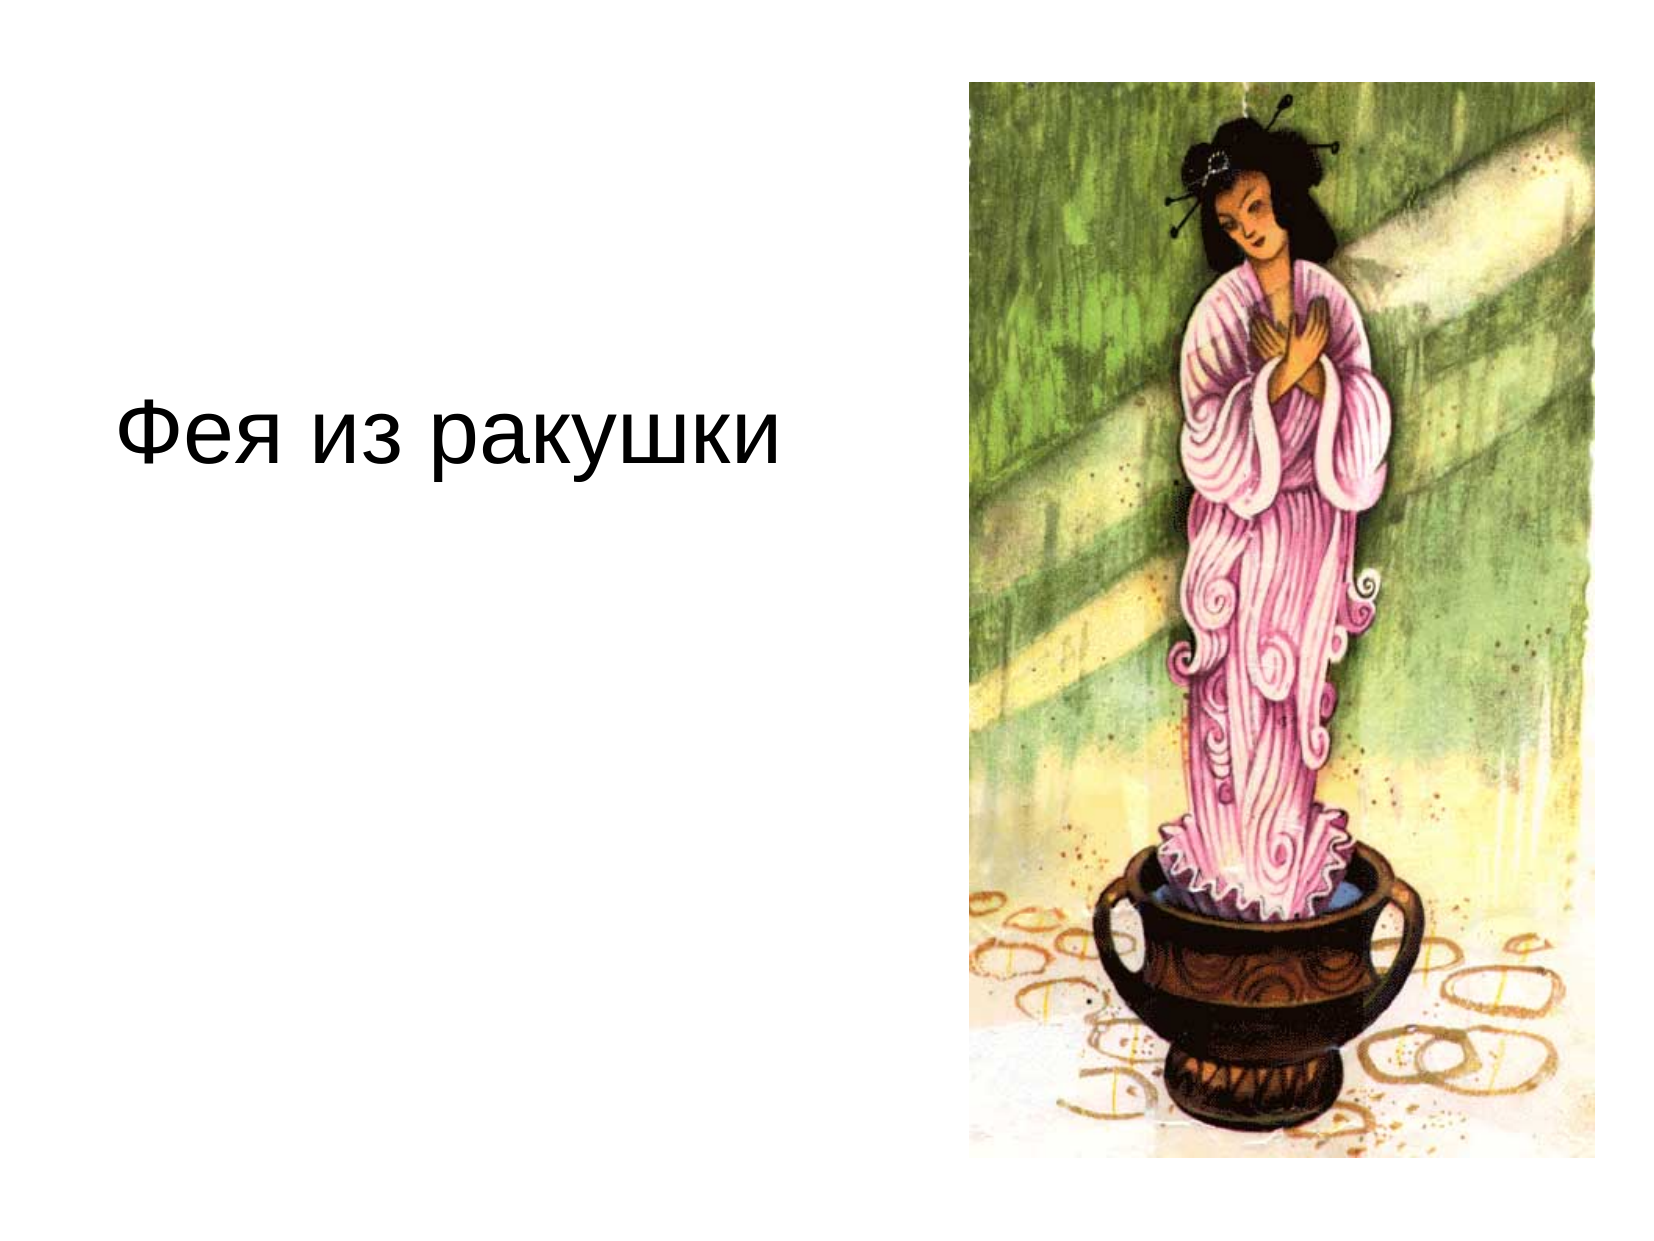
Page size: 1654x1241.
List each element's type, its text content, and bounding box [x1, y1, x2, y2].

title Фея из ракушки [82, 56, 816, 804]
picture [969, 82, 1595, 1158]
